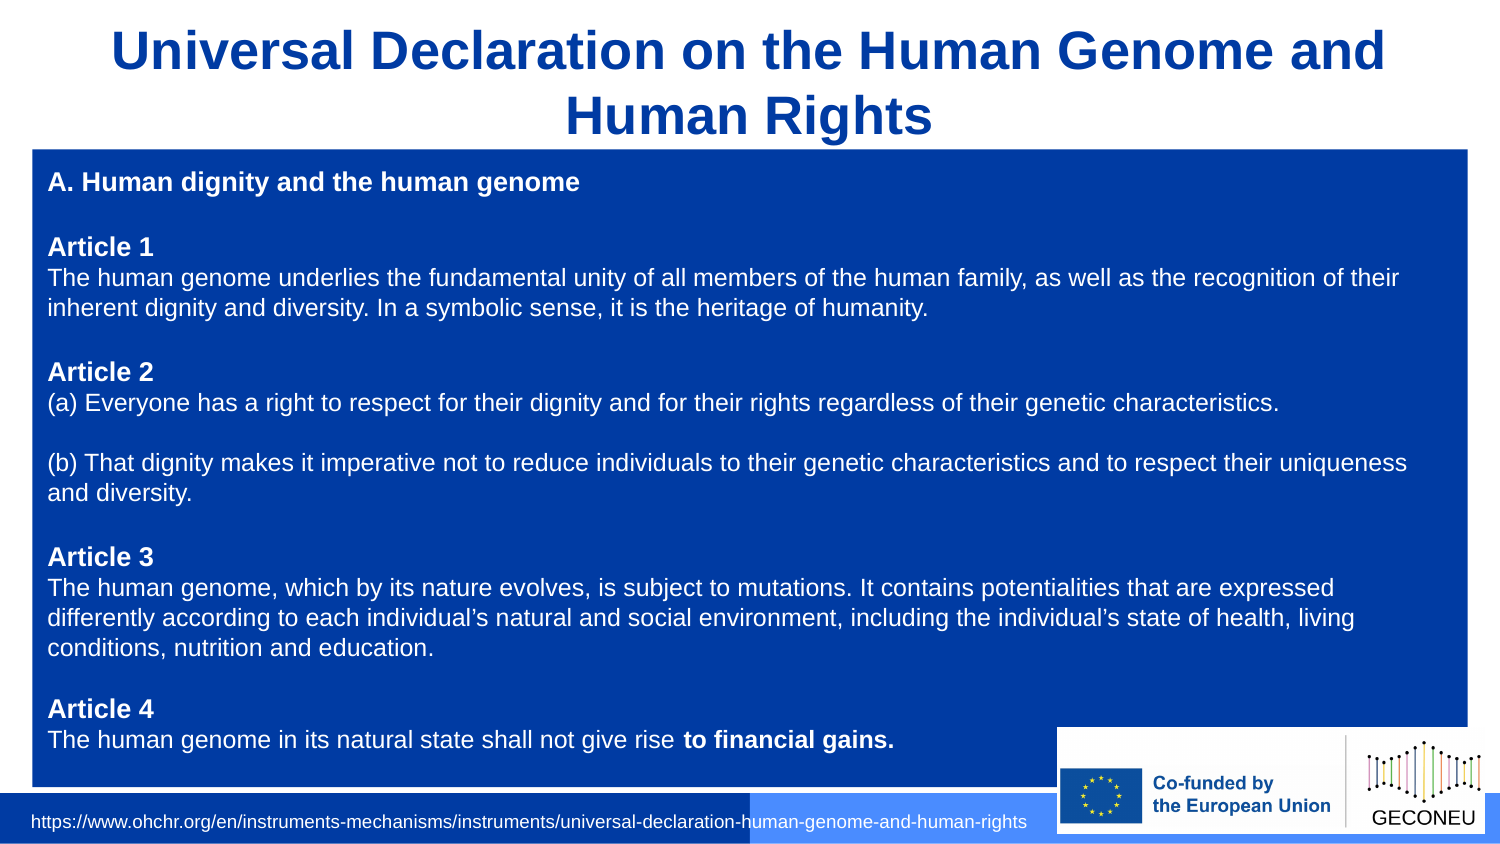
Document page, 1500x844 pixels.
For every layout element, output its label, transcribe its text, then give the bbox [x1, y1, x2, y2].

list A. Human dignity and the human genome Article 1 The human genome underlies the fundamental unity of all members of the human family, as well as the recognition of their inherent dignity and diversity. In a symbolic sense, it is the heritage of humanity. Article 2 (a) Everyone has a right to respect for their dignity and for their rights regardless of their genetic characteristics. (b) That dignity makes it imperative not to reduce individuals to their genetic characteristics and to respect their uniqueness and diversity. Article 3 The human genome, which by its nature evolves, is subject to mutations. It contains potentialities that are expressed differently according to each individual’s natural and social environment, including the individual’s state of health, living conditions, nutrition and education. Article 4 The human genome in its natural state shall not give rise to financial gains. [32, 149, 1468, 788]
title Universal Declaration on the Human Genome and Human Rights [0, 0, 1500, 94]
picture [1057, 727, 1485, 835]
text_box https://www.ohchr.org/en/instruments-mechanisms/instruments/universal-declaration-human-genome-and-human-rights [15, 802, 1055, 840]
